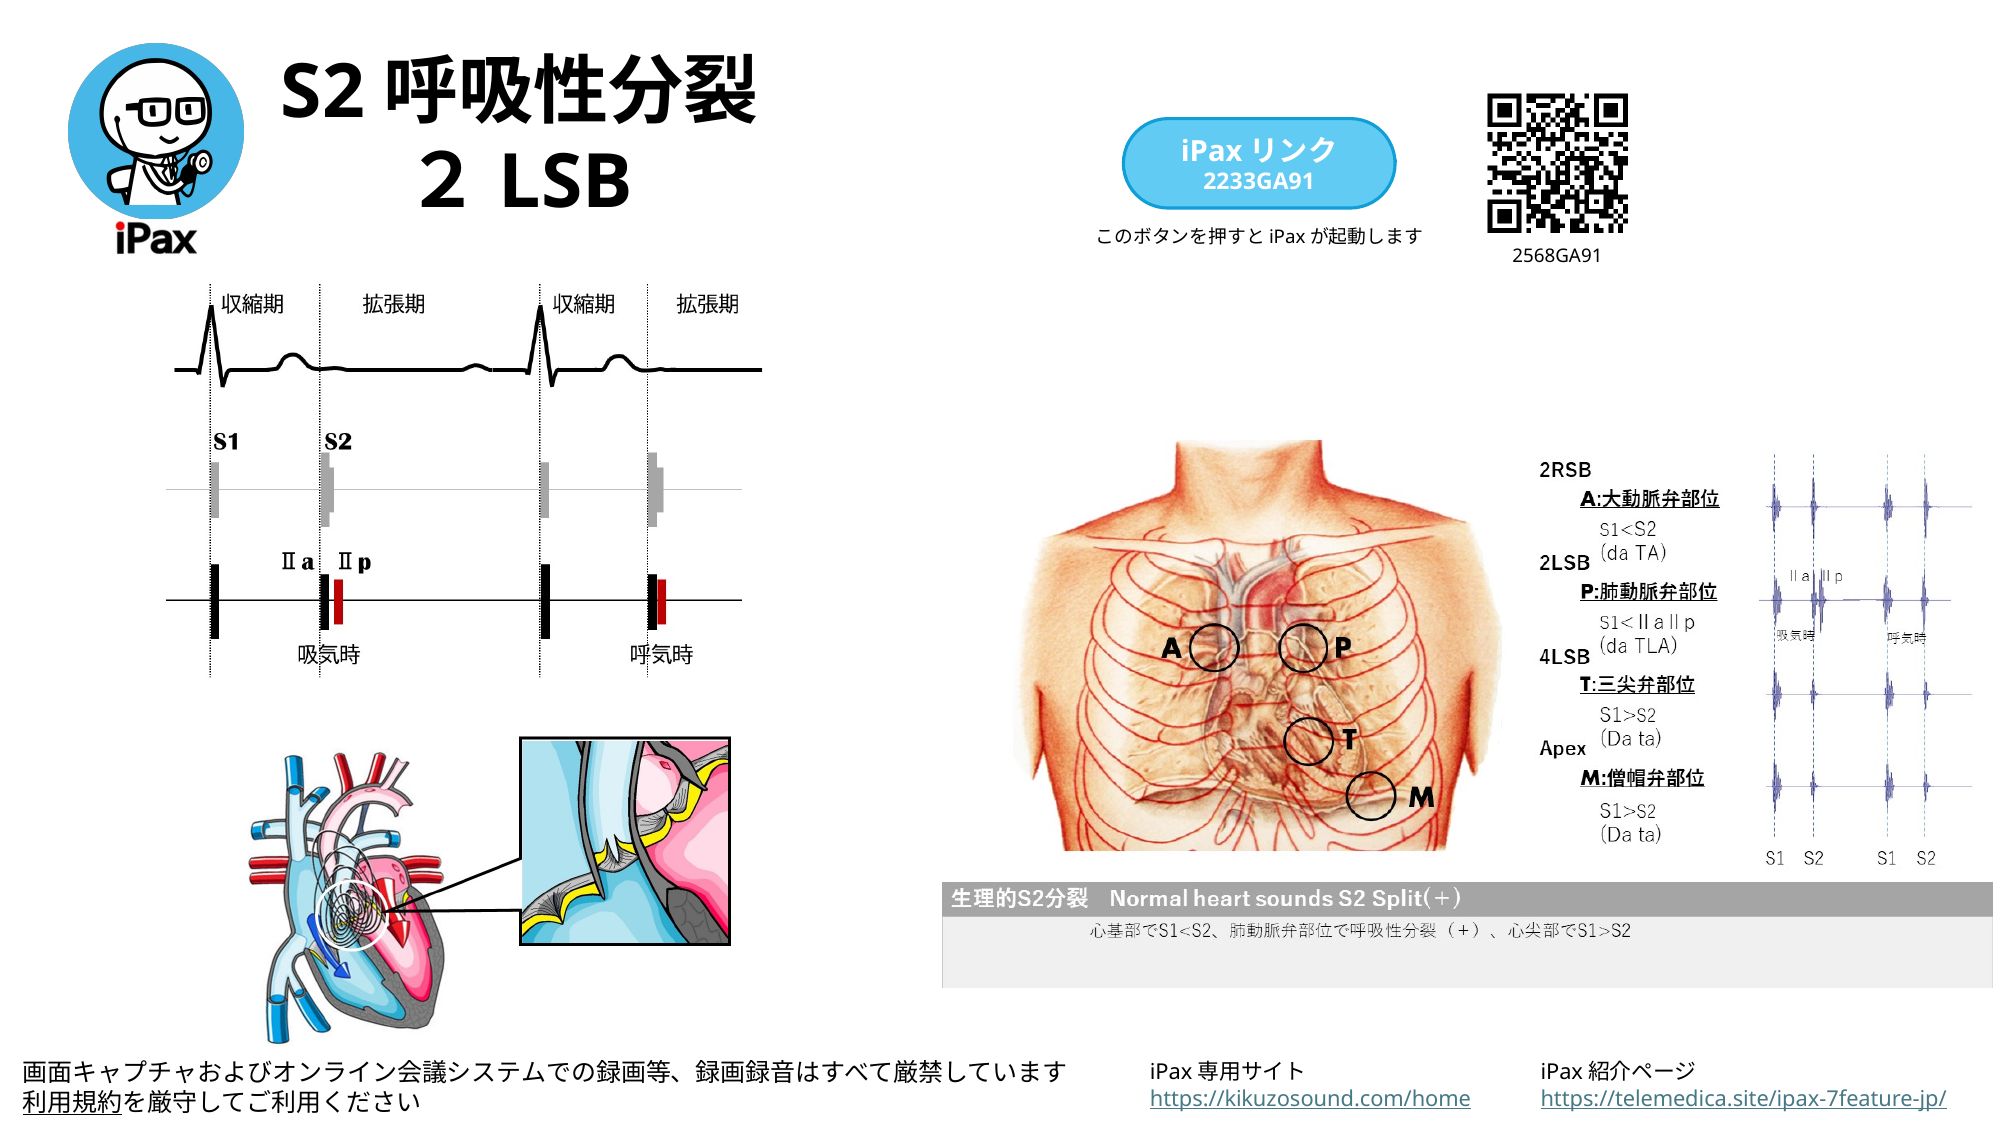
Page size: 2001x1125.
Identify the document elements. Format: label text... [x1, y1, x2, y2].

picture [148, 715, 780, 1071]
picture [32, 220, 874, 694]
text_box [1468, 74, 1647, 275]
text_box iPaxリンク 2233GA91 [1121, 117, 1397, 210]
text_box このボタンを押すとiPaxが起動します [1081, 217, 1438, 255]
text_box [67, 42, 245, 256]
text_box 画面キャプチャおよびオンライン会議システムでの録画等、録画録音はすべて厳禁しています 利用規約を厳守してご利用ください [7, 1049, 1107, 1125]
picture [942, 396, 1993, 989]
text_box iPax紹介ページ https://telemedica.site/ipax-7feature-jp/ [1525, 1050, 1963, 1122]
text_box iPax専用サイト https://kikuzosound.com/home [1135, 1050, 1487, 1122]
text_box S2呼吸性分裂 ２LSB [247, 35, 792, 220]
